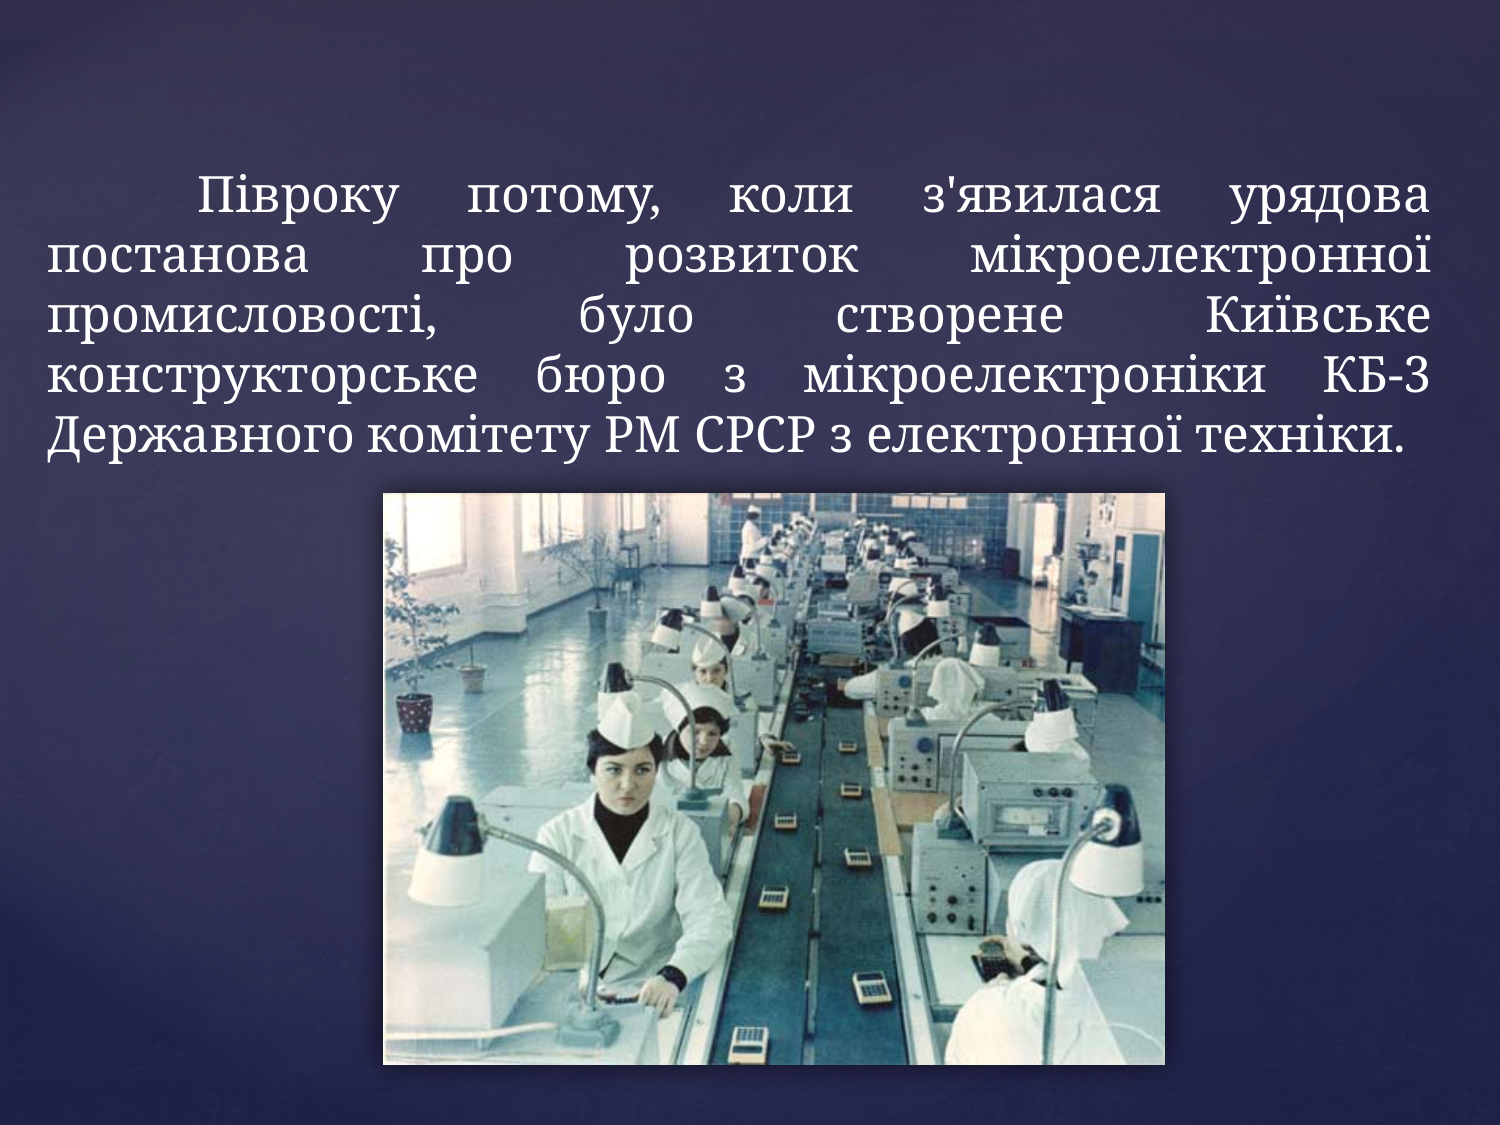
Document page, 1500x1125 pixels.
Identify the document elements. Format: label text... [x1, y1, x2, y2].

picture [383, 492, 1166, 1066]
list Півроку потому, коли з'явилася урядова постанова про розвиток мікроелектронної промисловості, було створене Київське конструкторське бюро з мікроелектроніки КБ-3 Державного комітету РМ СРСР з електронної техніки. [29, 42, 1447, 583]
